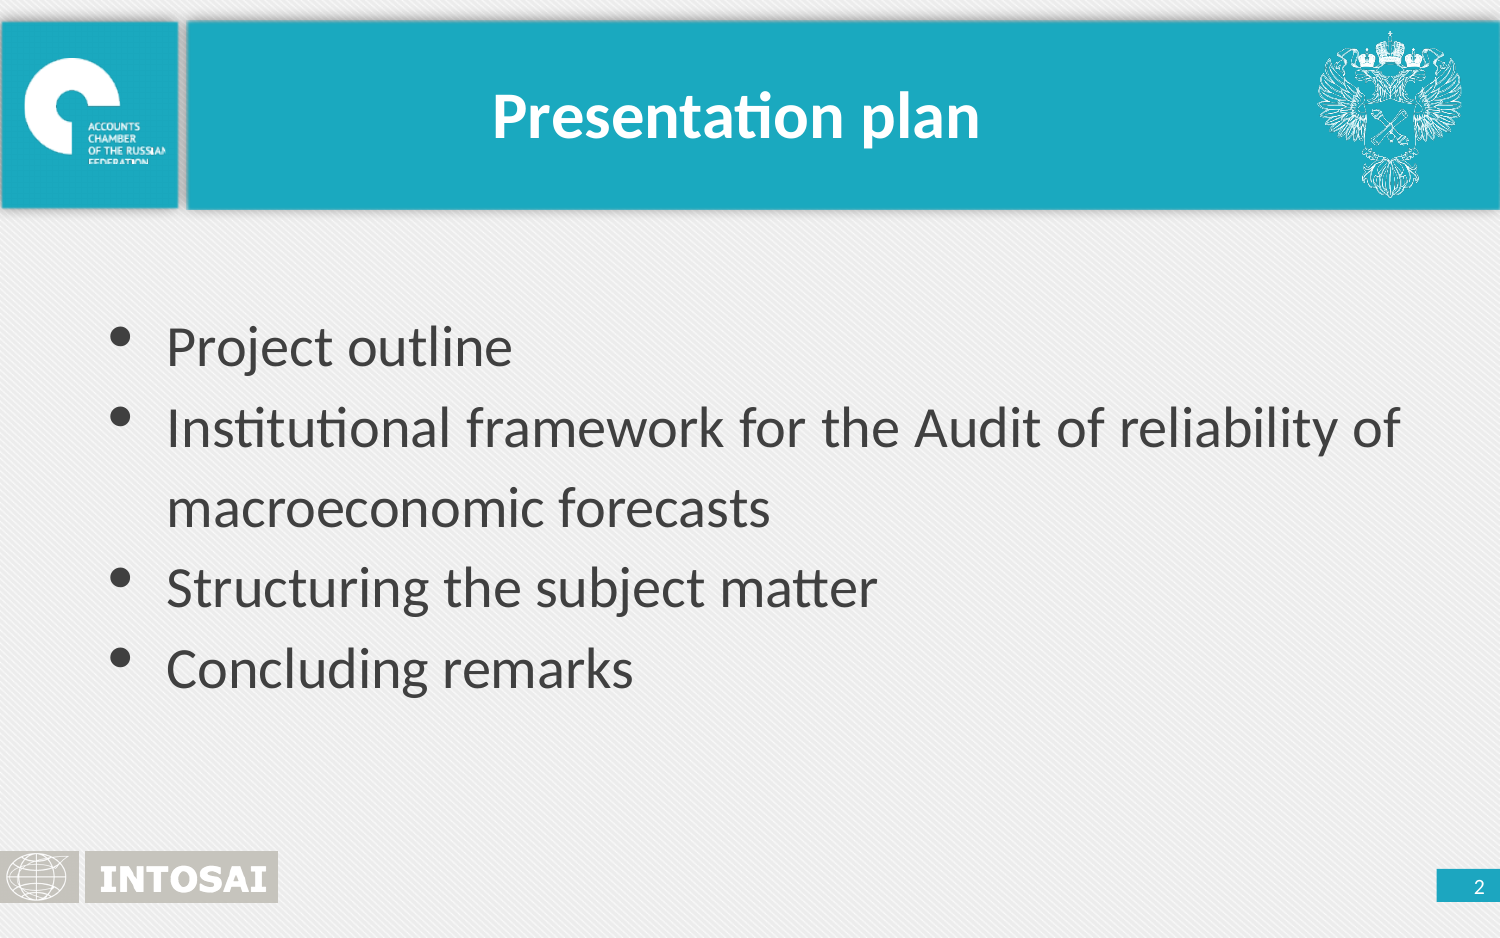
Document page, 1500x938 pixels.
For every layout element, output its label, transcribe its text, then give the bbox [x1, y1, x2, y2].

text_box Project outline Institutional framework for the Audit of reliability of macroeconomic forecasts Structuring the subject matter Concluding remarks [93, 287, 1420, 710]
picture [0, 0, 1500, 938]
text_box Presentation plan [191, 64, 1283, 160]
